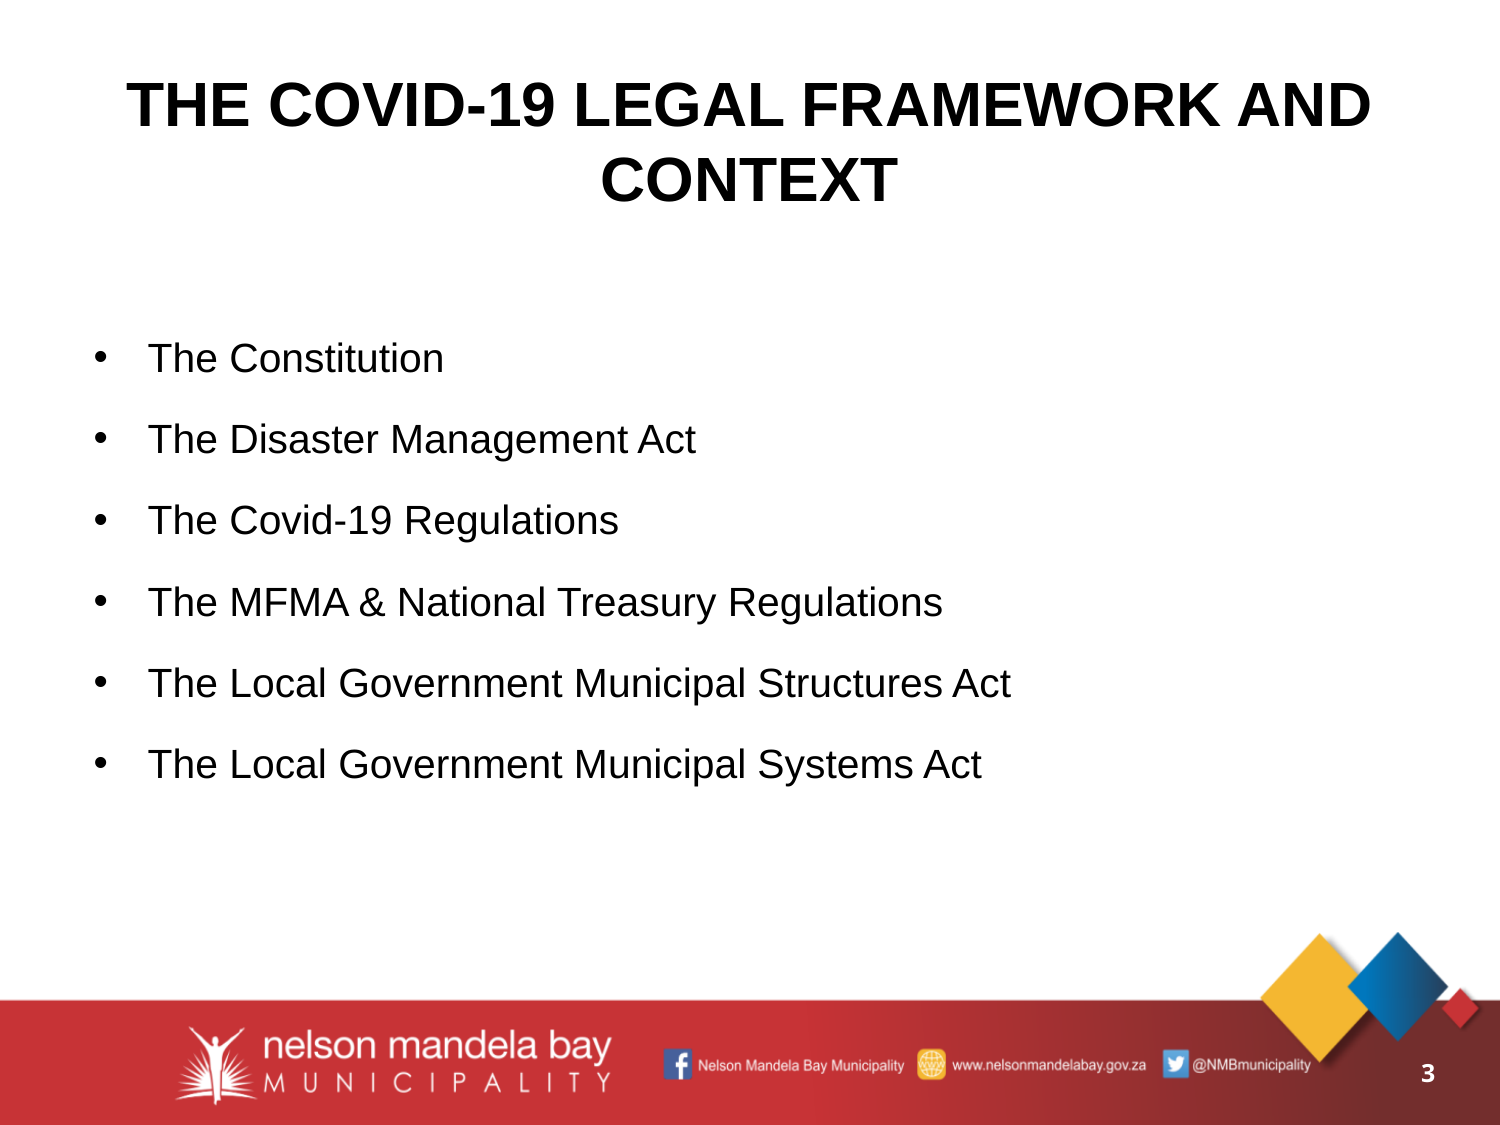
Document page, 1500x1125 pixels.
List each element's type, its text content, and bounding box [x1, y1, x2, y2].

picture [0, 932, 1500, 1125]
title THE COVID-19 LEGAL FRAMEWORK AND CONTEXT [75, 45, 1425, 233]
list The Constitution The Disaster Management Act The Covid-19 Regulations The MFMA & National Treasury Regulations The Local Government Municipal Structures Act The Local Government Municipal Systems Act [78, 299, 1429, 800]
